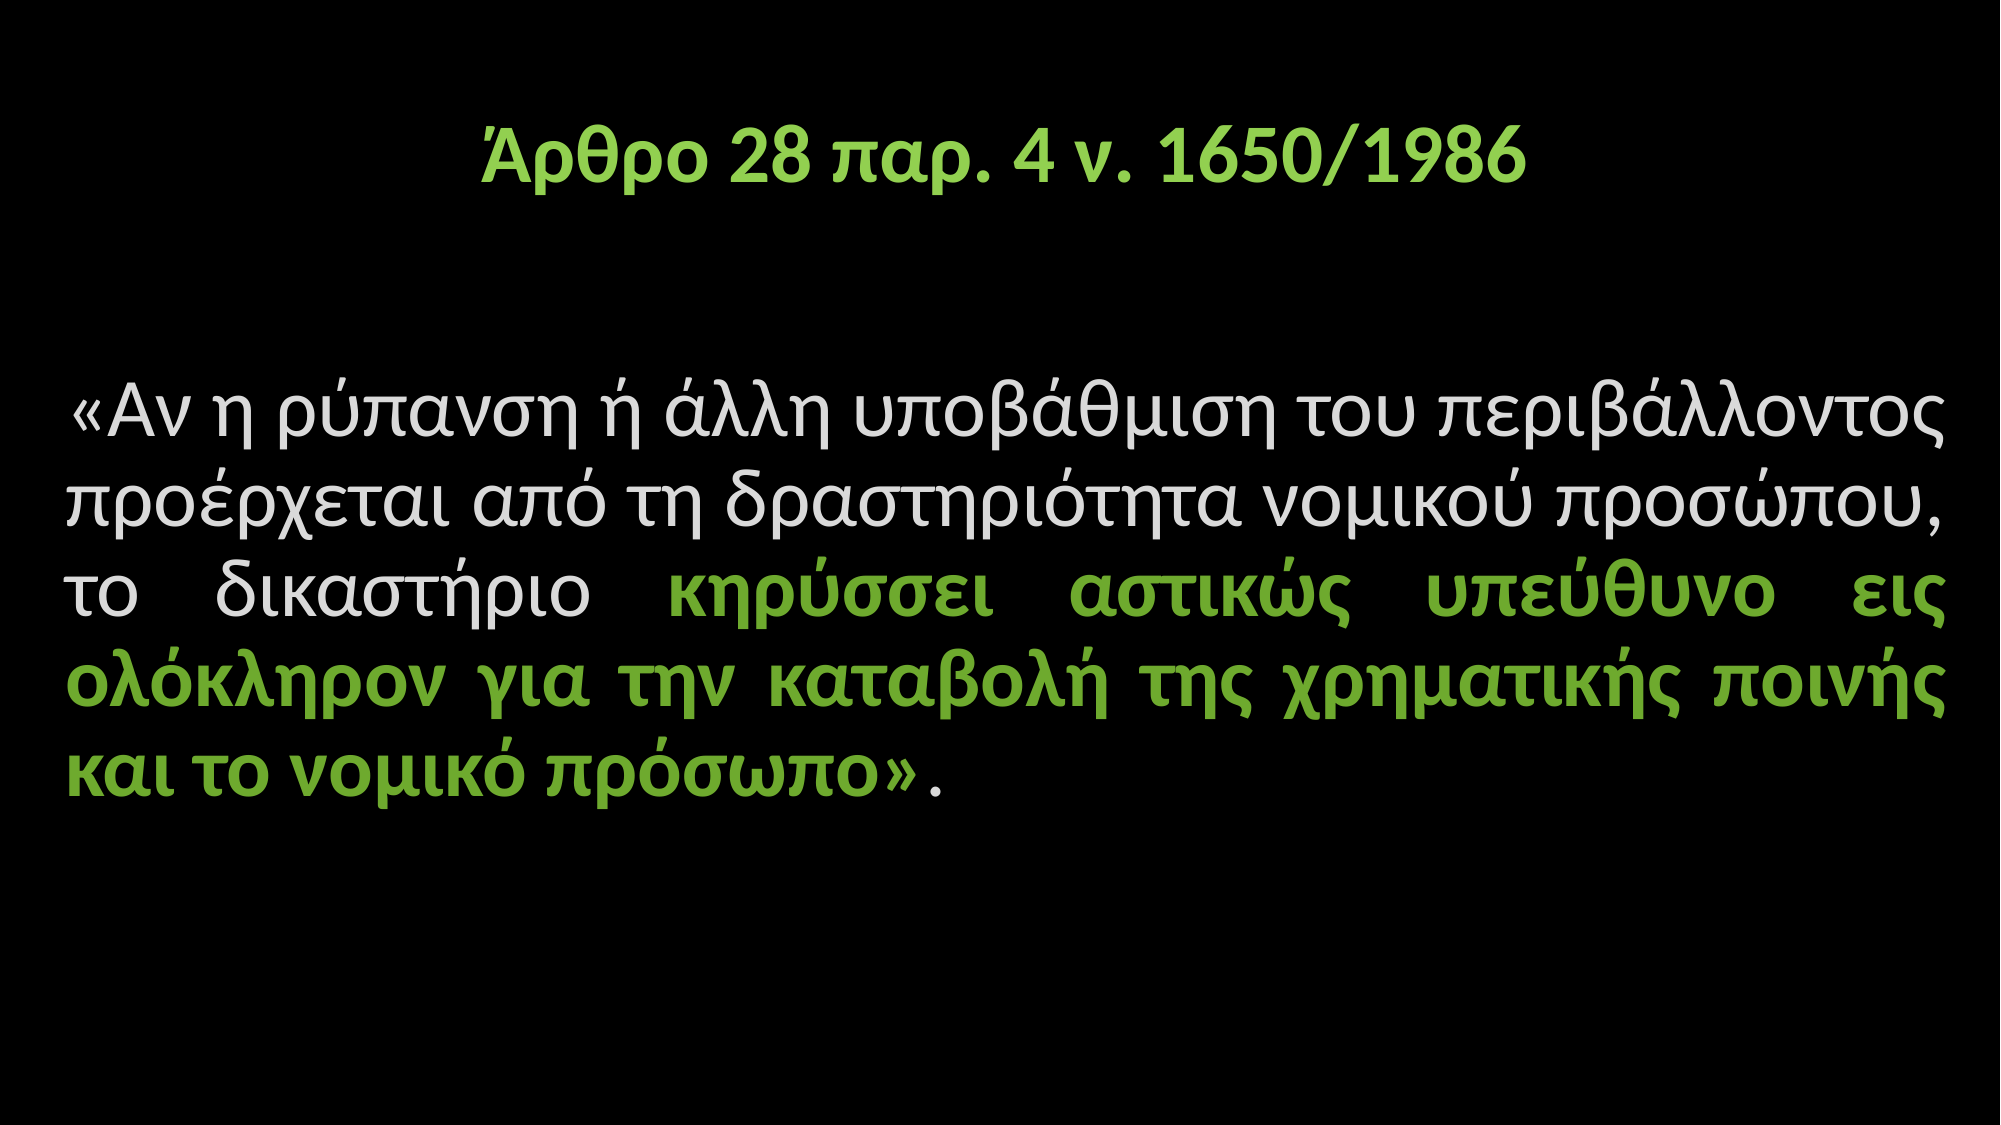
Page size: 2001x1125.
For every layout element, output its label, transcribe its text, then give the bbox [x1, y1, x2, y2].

title Άρθρο 28 παρ. 4 ν. 1650/1986 [112, 54, 1898, 209]
list «Αν η ρύπανση ή άλλη υποβάθμιση του περιβάλλοντος προέρχεται από τη δραστηριότητα νομικού προσώπου, το δικαστήριο κηρύσσει αστικώς υπεύθυνο εις ολόκληρον για την καταβολή της χρηματικής ποινής και το νομικό πρόσωπο». [50, 219, 1963, 1106]
